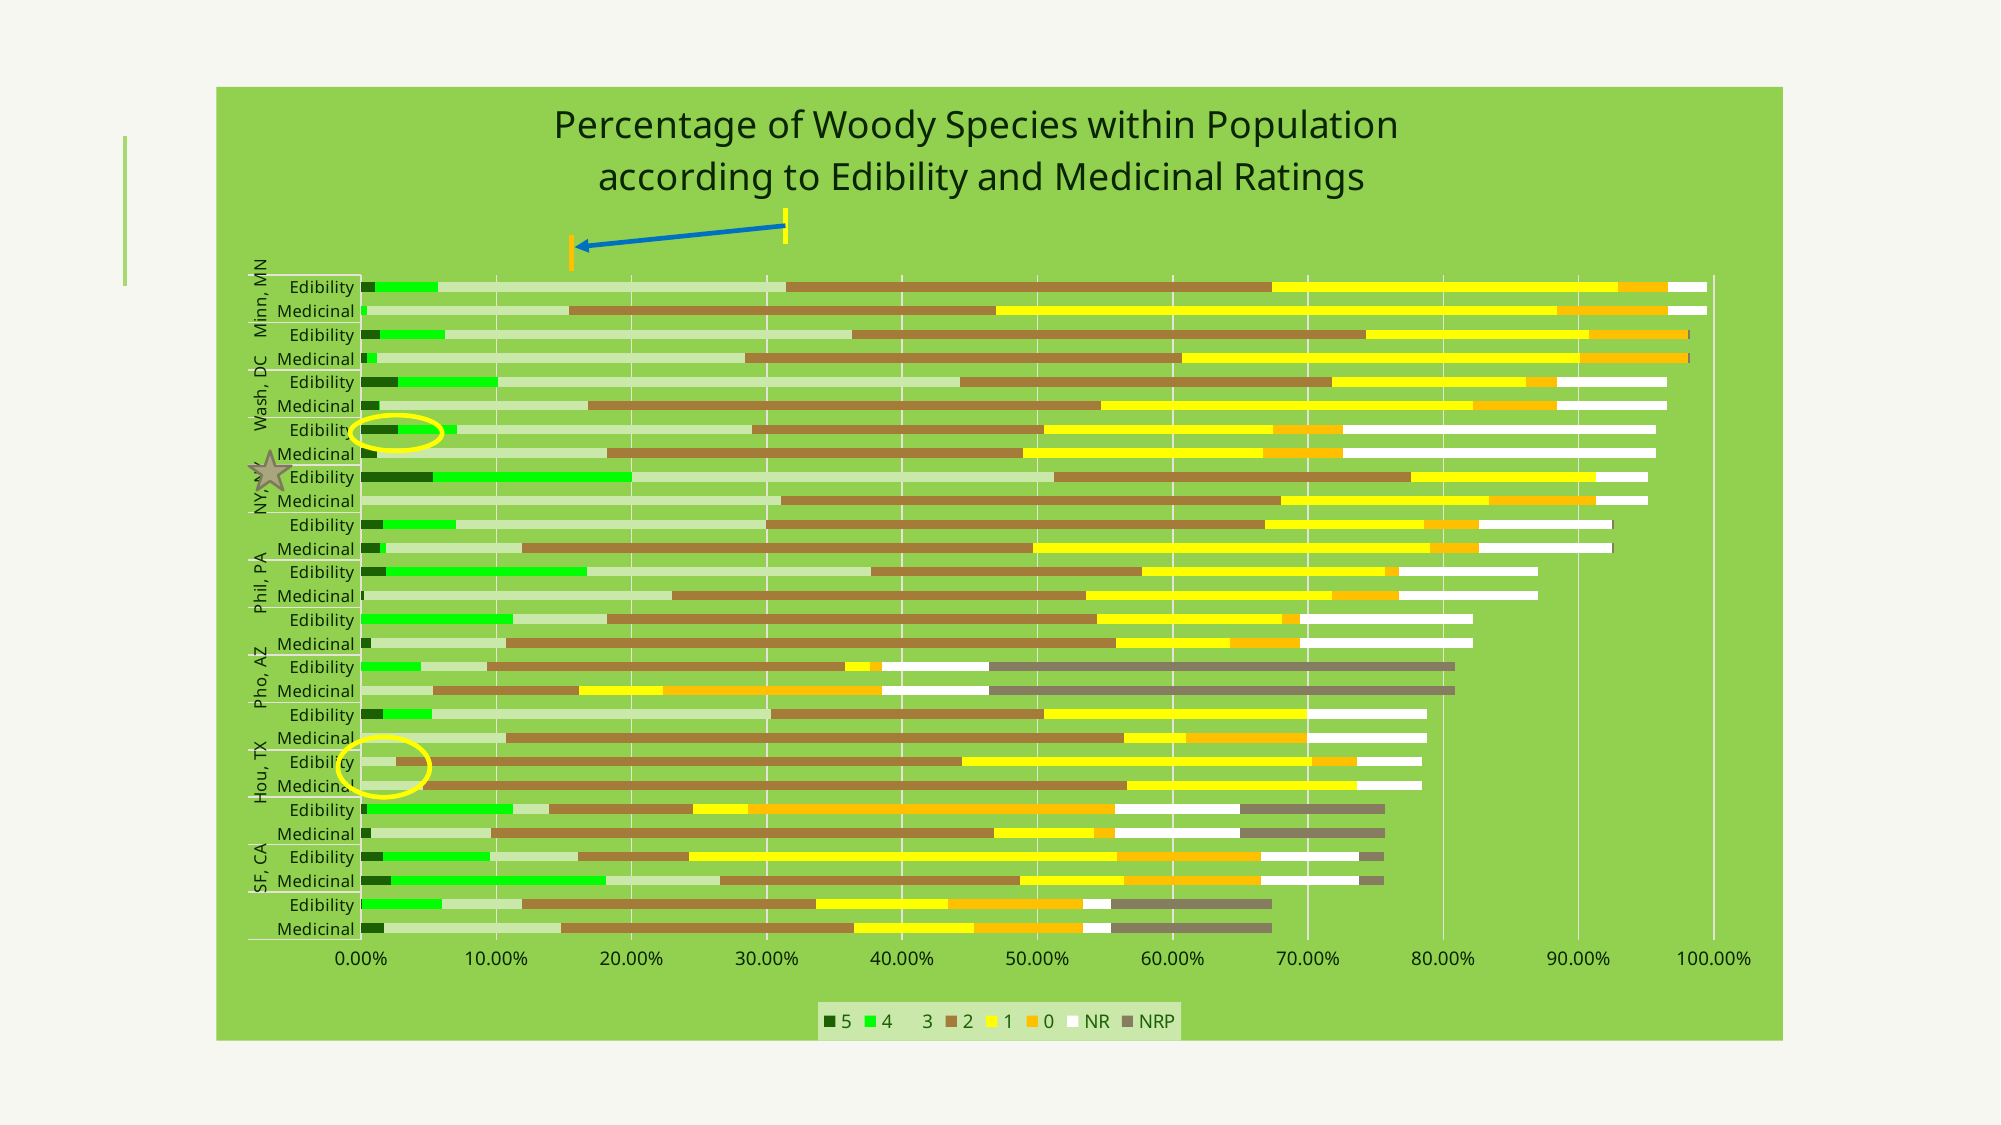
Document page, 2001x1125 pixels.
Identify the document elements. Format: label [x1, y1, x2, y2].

text_box [574, 225, 786, 248]
chart [216, 86, 1784, 1041]
